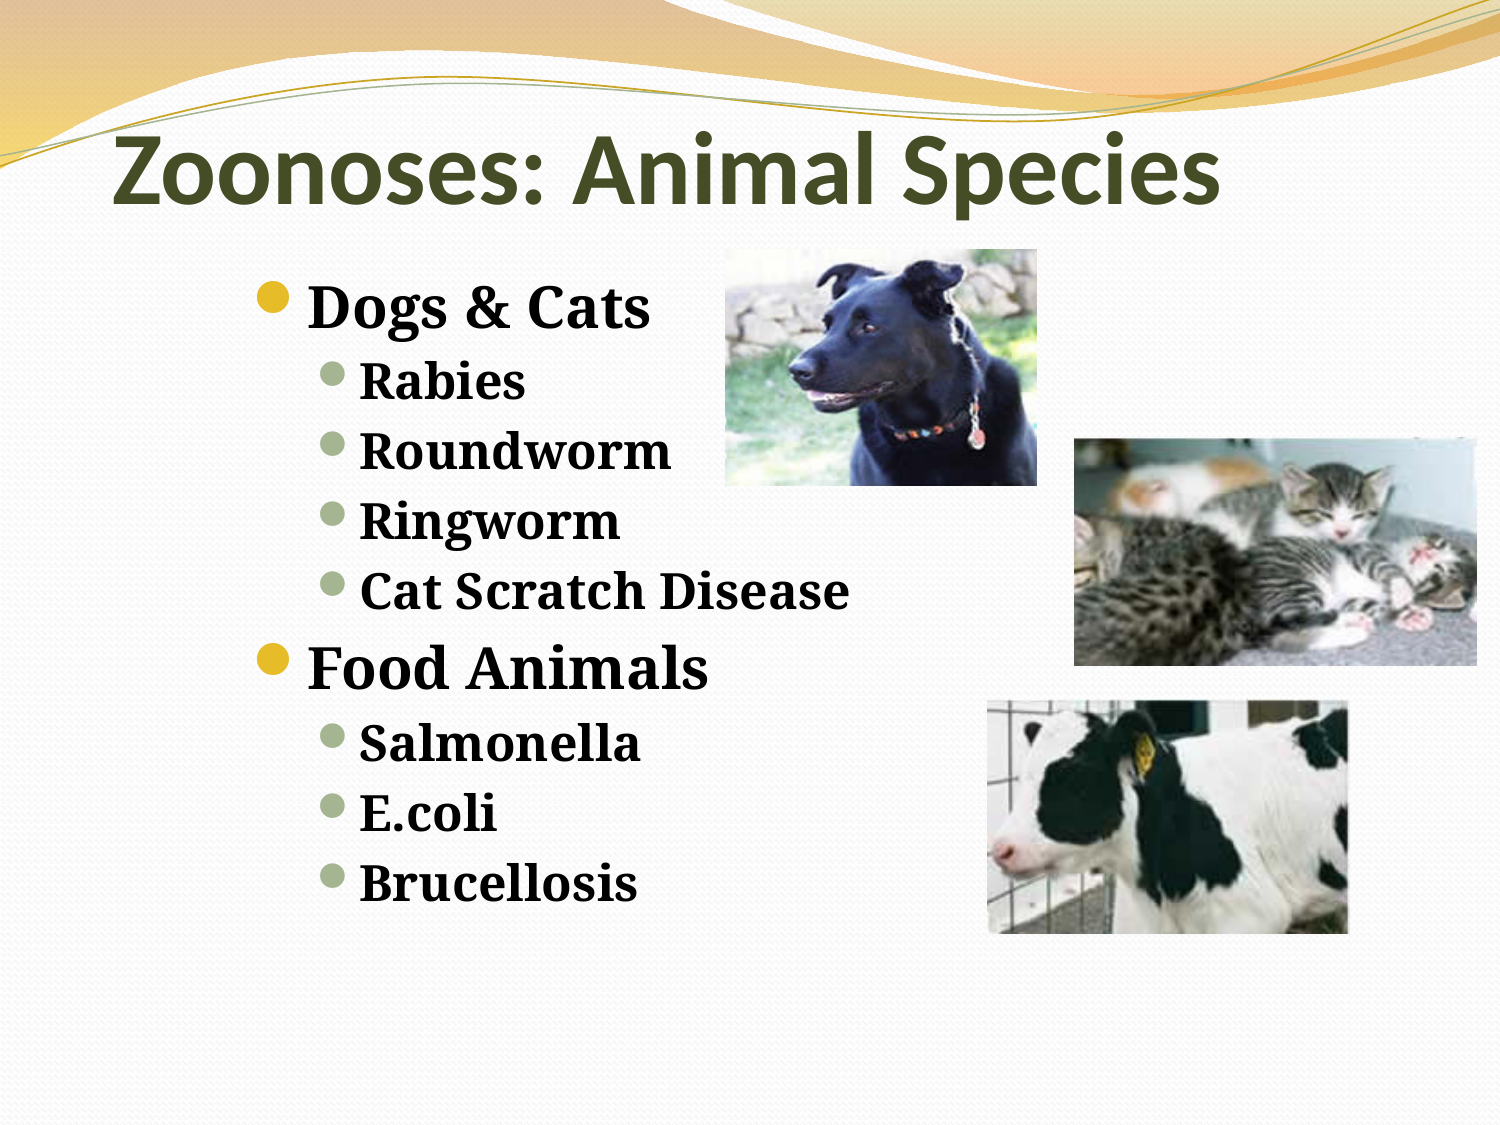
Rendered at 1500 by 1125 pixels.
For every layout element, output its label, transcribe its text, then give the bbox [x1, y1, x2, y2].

picture [1074, 437, 1477, 666]
text_box Dogs & Cats Rabies Roundworm Ringworm Cat Scratch Disease Food Animals Salmonella E.coli Brucellosis [237, 262, 1363, 1025]
picture [987, 699, 1351, 934]
title Zoonoses: Animal Species [112, 37, 1388, 225]
picture [724, 249, 1037, 486]
